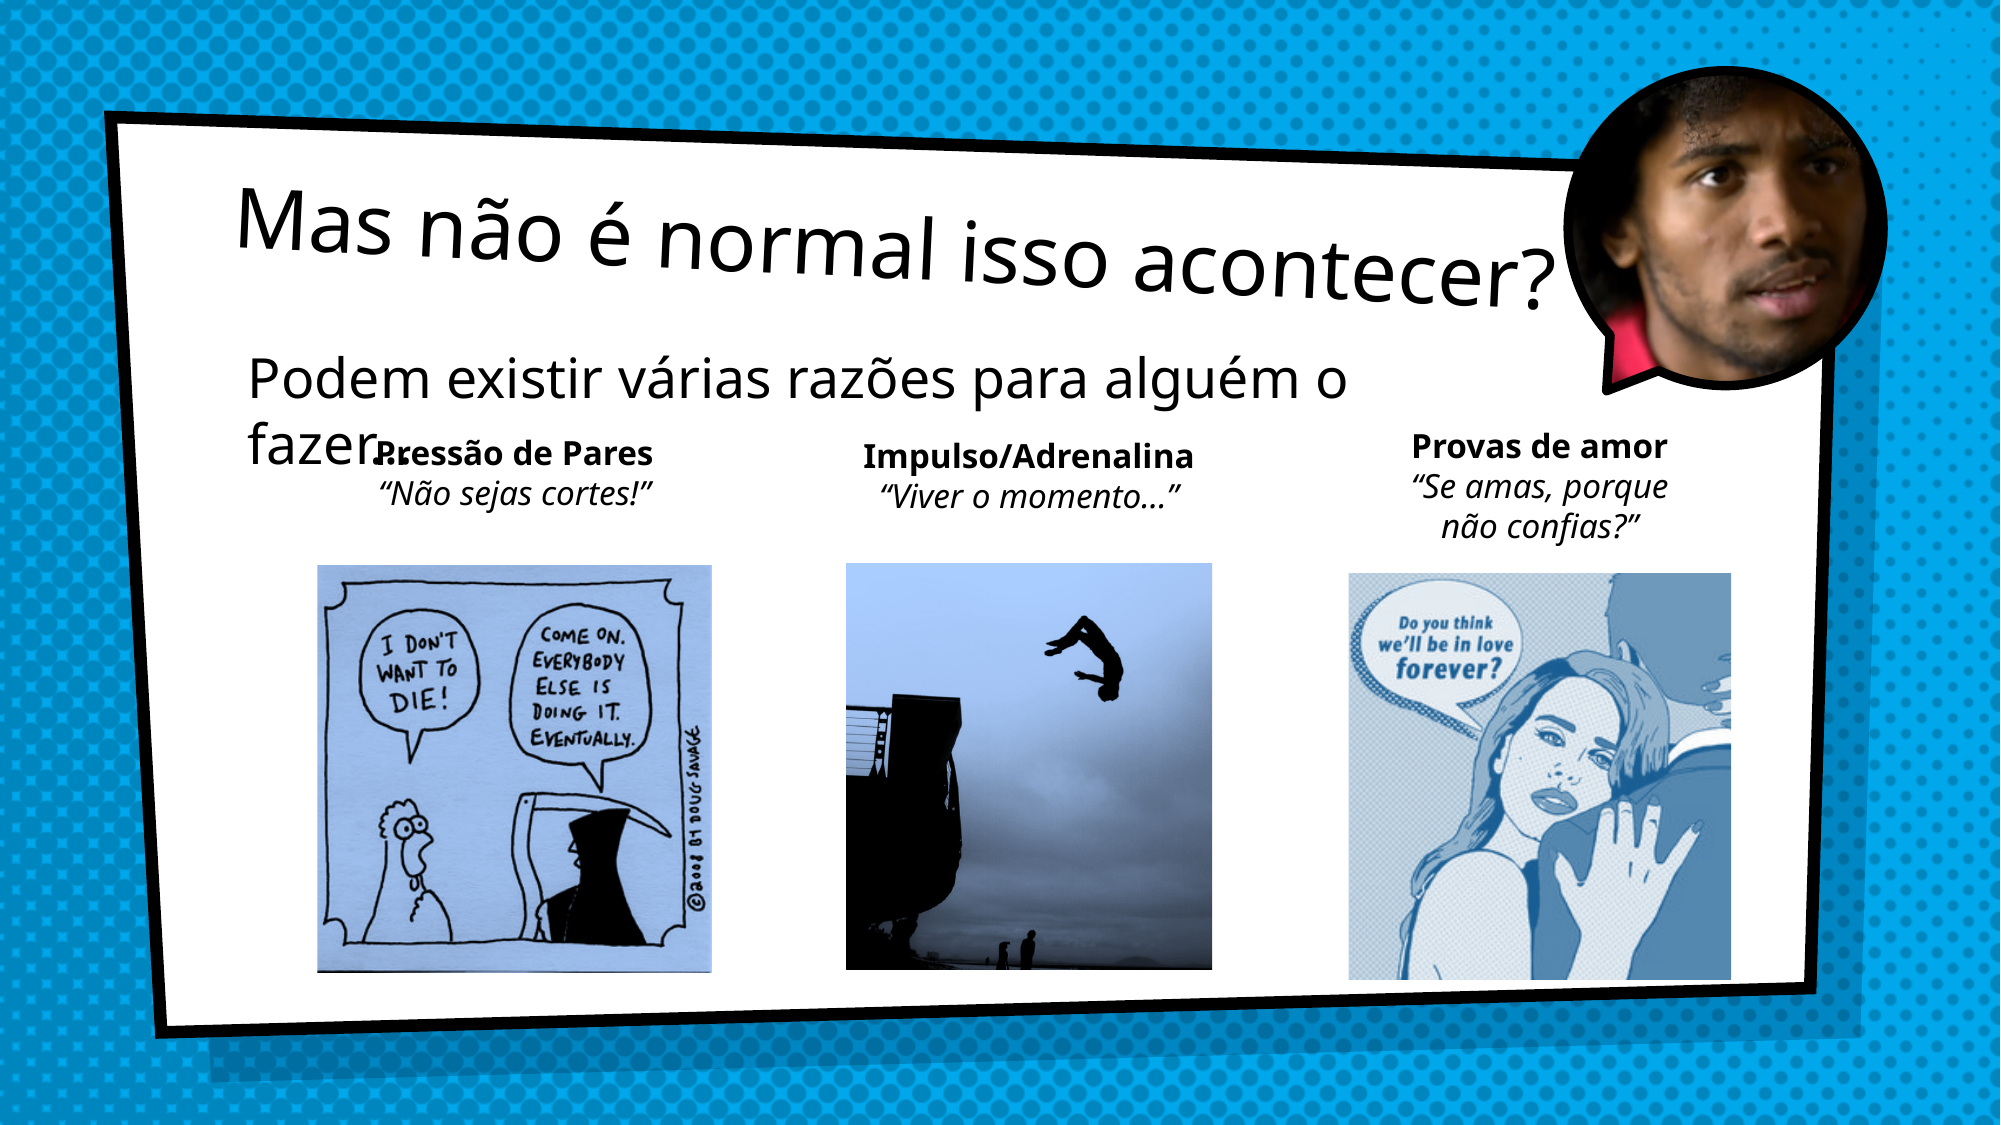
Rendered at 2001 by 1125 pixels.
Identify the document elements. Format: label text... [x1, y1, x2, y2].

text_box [317, 424, 712, 973]
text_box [845, 427, 1213, 970]
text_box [1348, 417, 1732, 980]
text_box Podem existir várias razões para alguém o fazer… [227, 322, 1532, 426]
text_box Mas não é normal isso acontecer? [210, 117, 1562, 347]
picture [1567, 70, 1884, 386]
